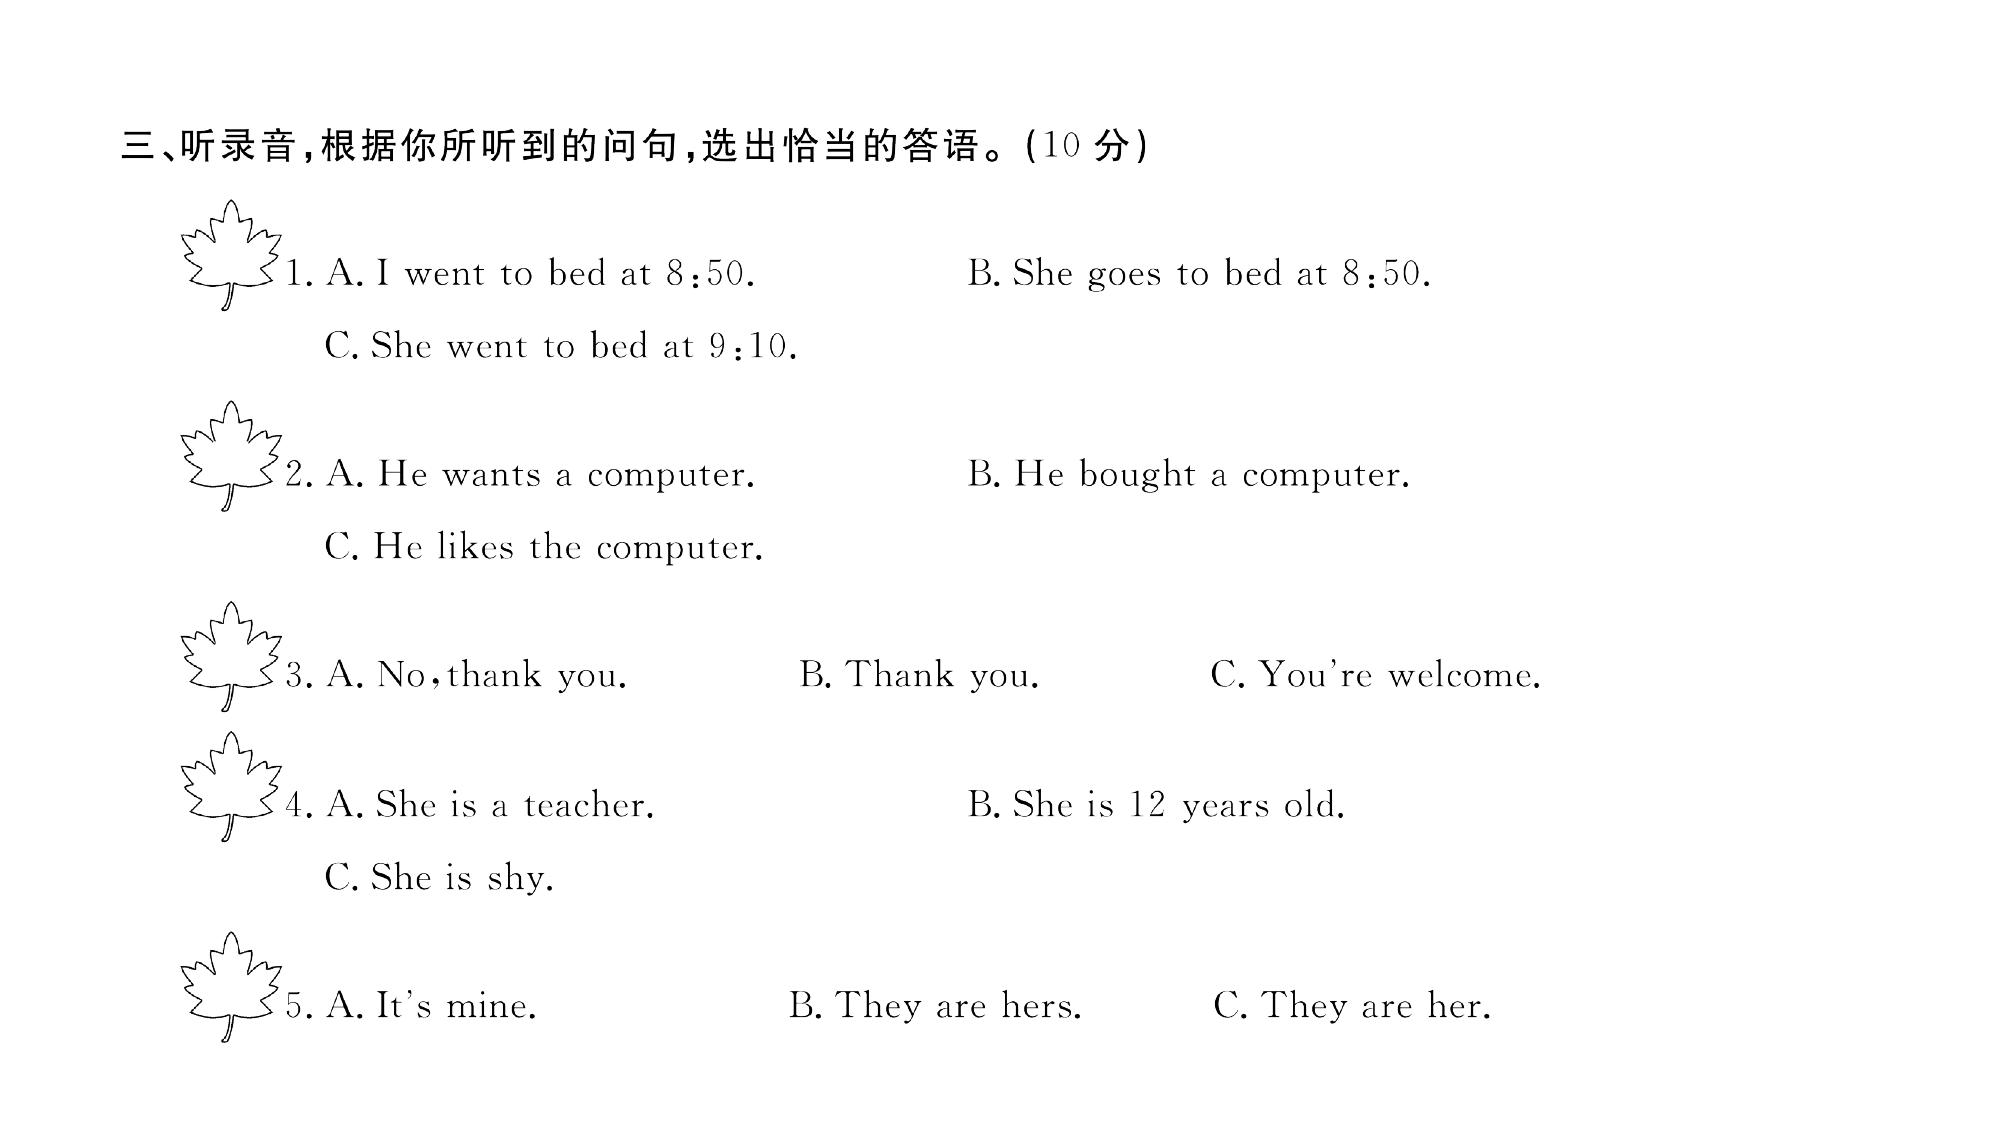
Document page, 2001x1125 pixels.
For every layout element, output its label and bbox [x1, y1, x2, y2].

picture [118, 106, 1712, 1052]
